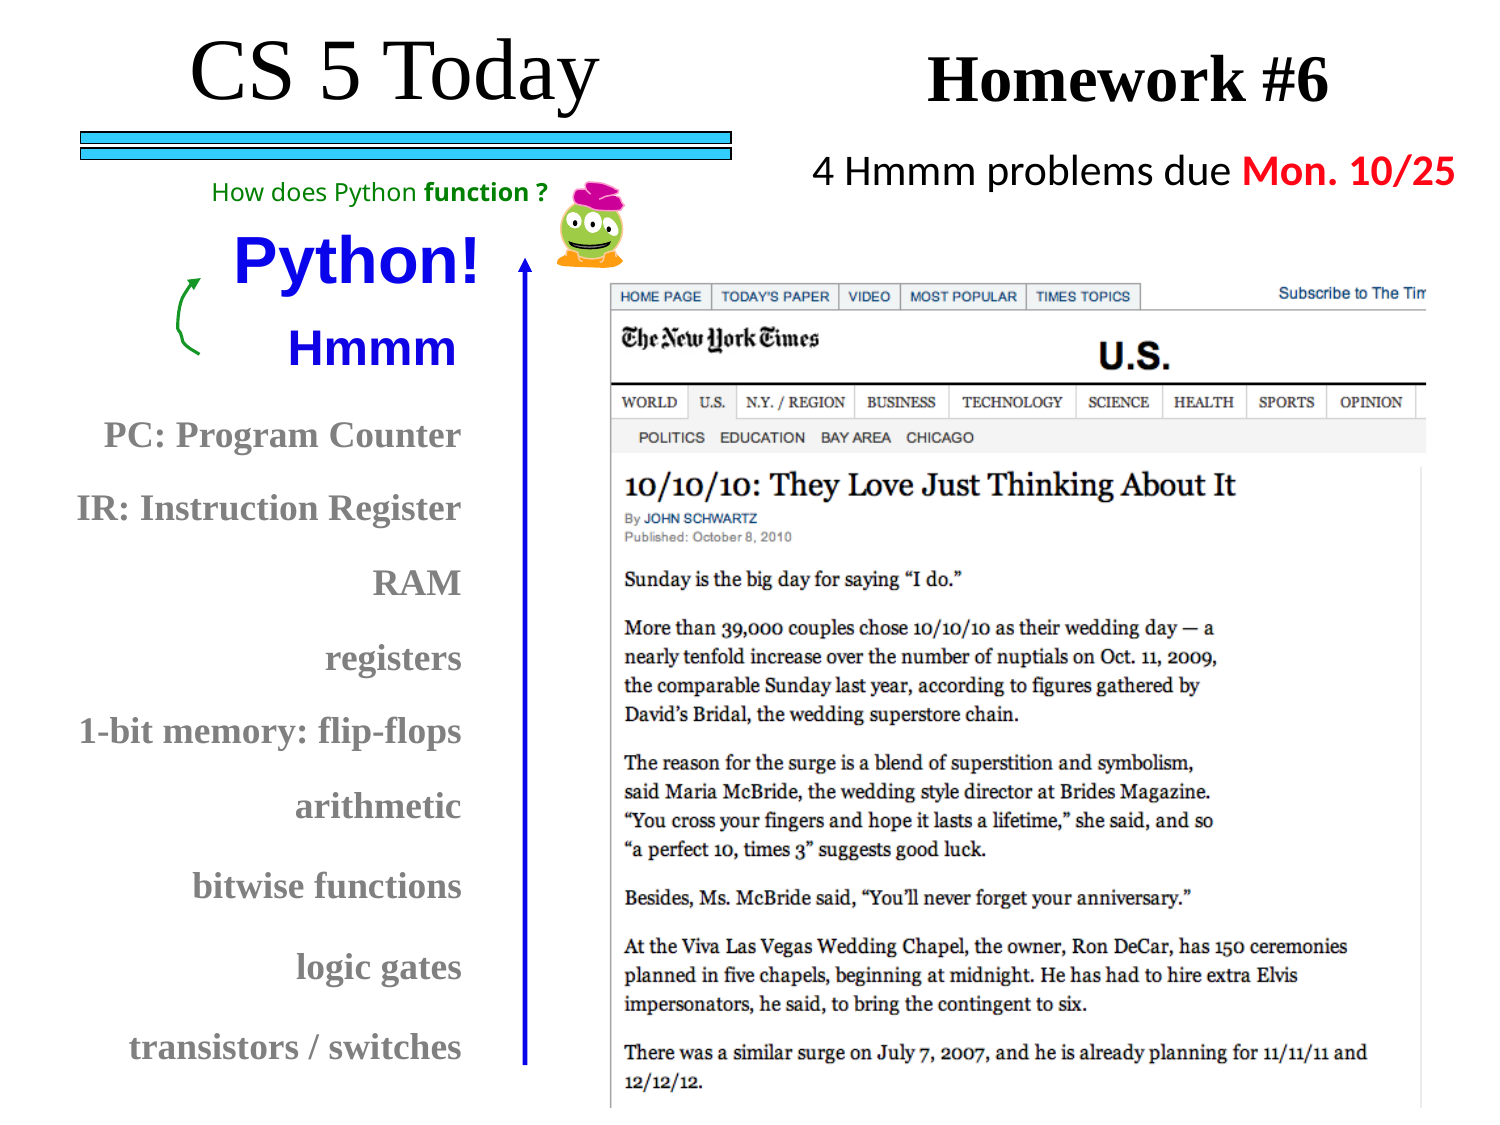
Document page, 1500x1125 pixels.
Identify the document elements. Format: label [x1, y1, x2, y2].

text_box [86, 168, 625, 268]
text_box [158, 224, 497, 383]
text_box [80, 131, 732, 160]
text_box [836, 27, 1421, 122]
text_box [39, 943, 477, 994]
text_box [39, 484, 477, 536]
text_box [39, 410, 477, 462]
text_box [39, 559, 477, 611]
text_box [122, 4, 667, 125]
text_box [29, 1023, 477, 1075]
text_box [39, 707, 477, 758]
text_box [39, 634, 477, 686]
text_box [39, 862, 477, 914]
text_box [39, 782, 477, 833]
picture [601, 274, 1427, 1108]
text_box [785, 133, 1483, 202]
text_box [518, 257, 532, 1066]
